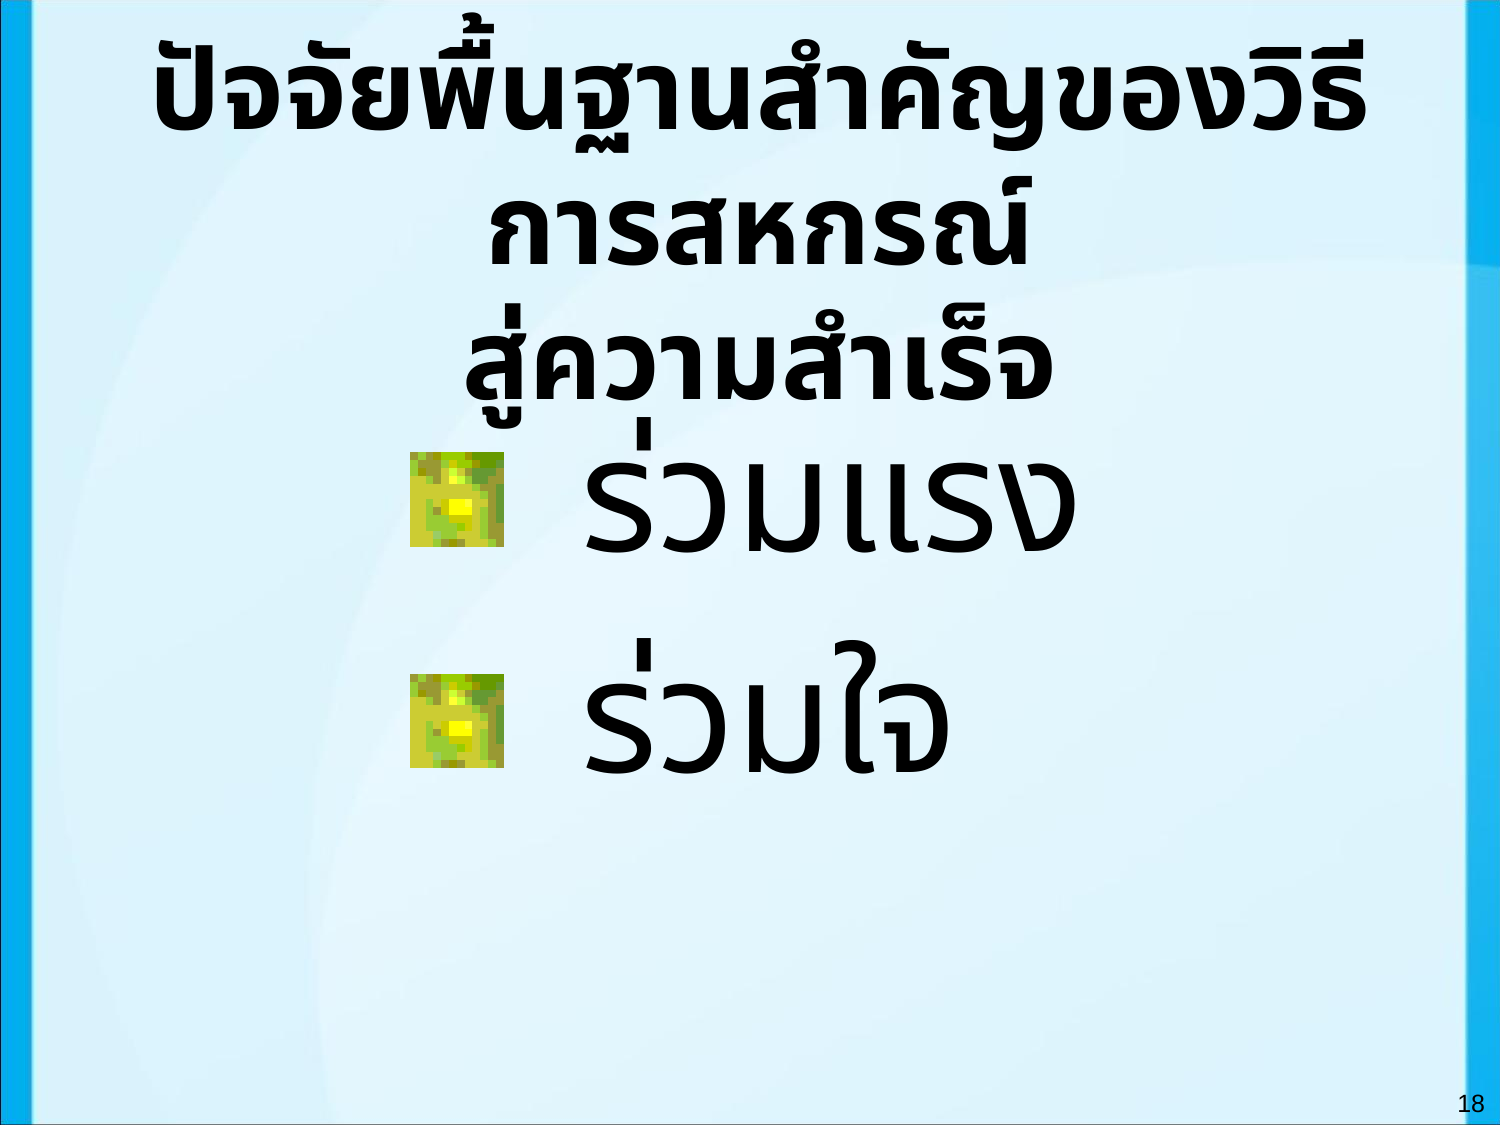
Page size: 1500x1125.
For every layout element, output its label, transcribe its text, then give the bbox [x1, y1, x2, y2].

title ปัจจัยพื้นฐานสำคัญของวิธีการสหกรณ์ สู่ความสำเร็จ [84, 66, 1436, 374]
list ร่วมแรง ร่วมใจ [371, 385, 1105, 840]
text_box 18 [1387, 1070, 1500, 1125]
picture [27, 0, 1500, 1125]
